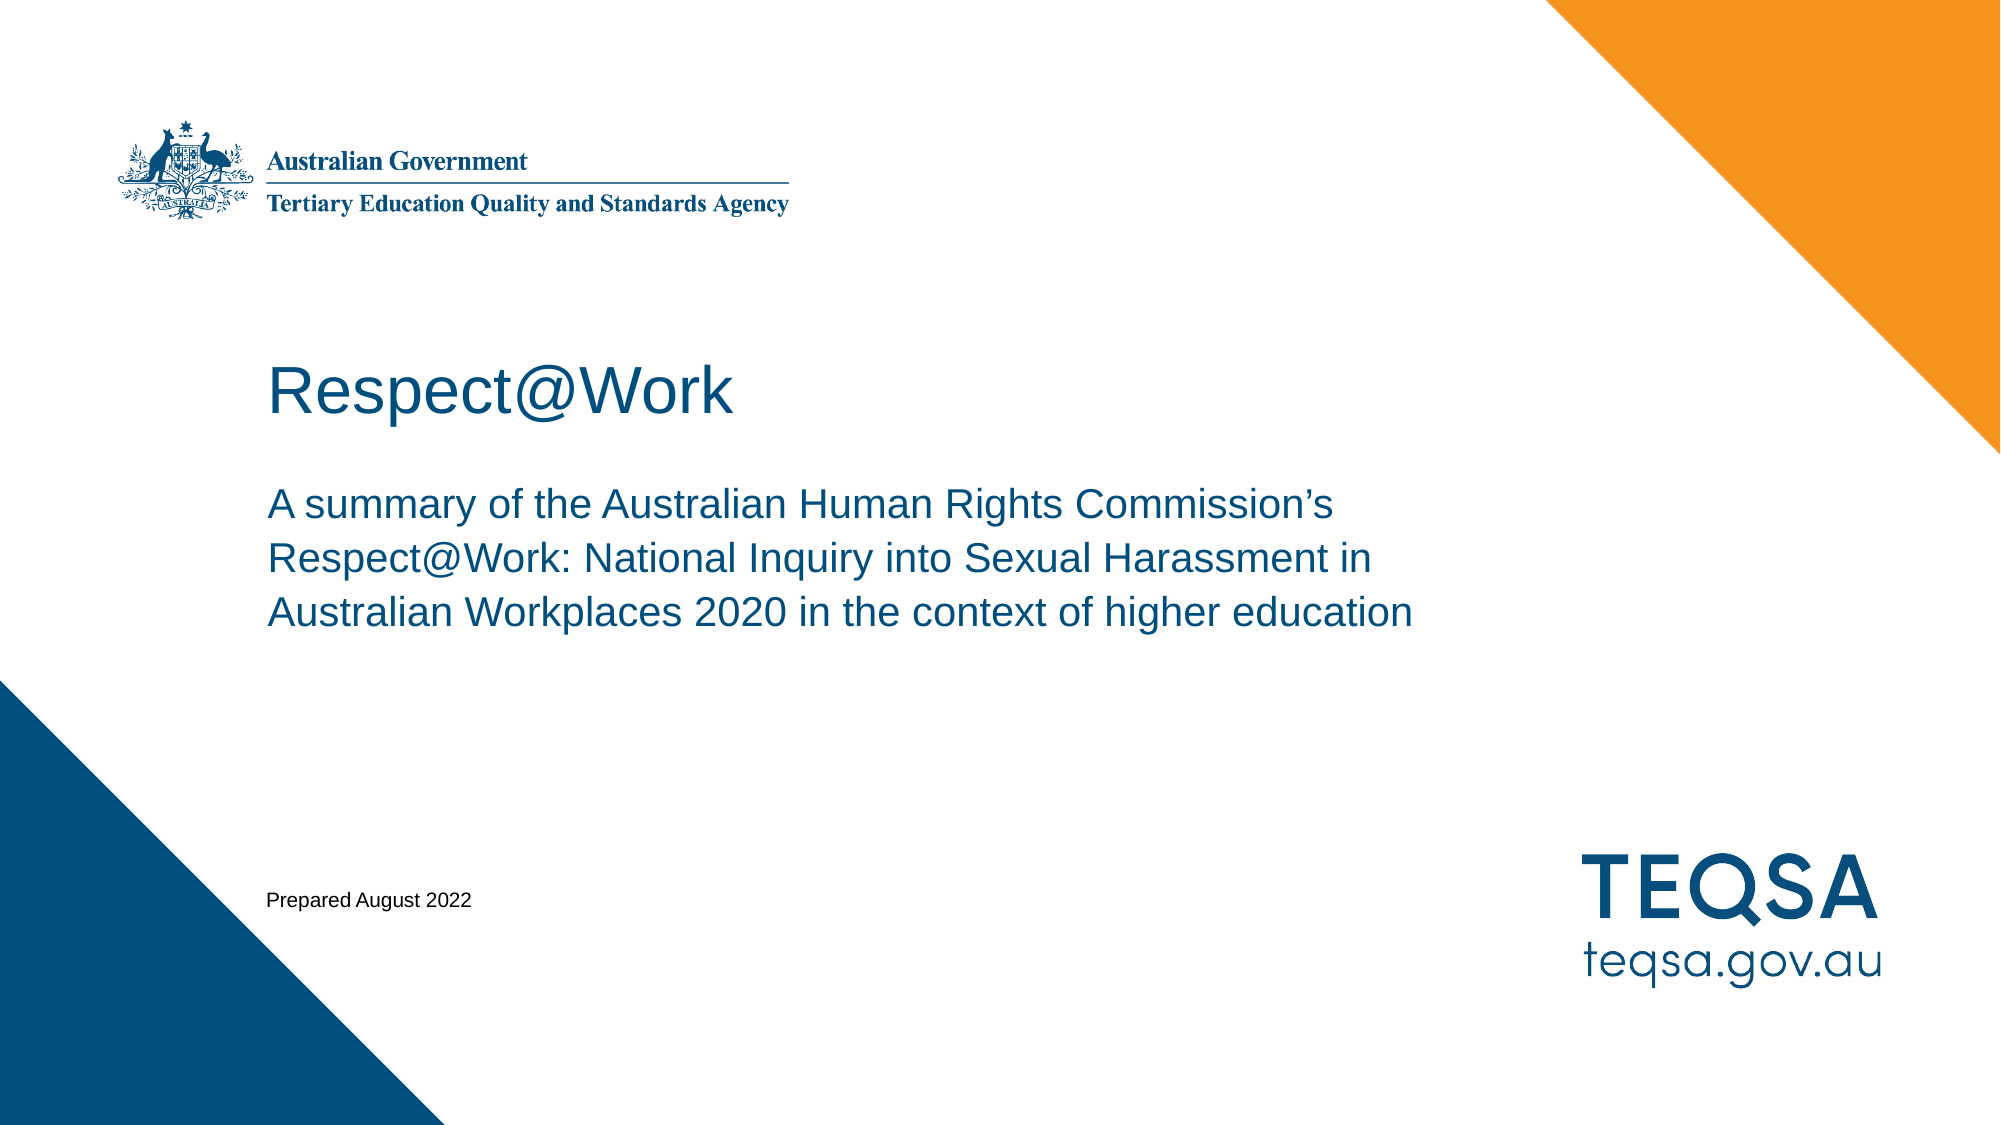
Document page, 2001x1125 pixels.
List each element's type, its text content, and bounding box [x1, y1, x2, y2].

picture [1582, 931, 1893, 999]
subtitle A summary of the Australian Human Rights Commission’s Respect@Work: National Inquiry into Sexual Harassment in Australian Workplaces 2020 in the context of higher education [267, 472, 1505, 544]
picture [1582, 853, 1878, 927]
picture [118, 120, 789, 220]
list Prepared August 2022 [266, 853, 820, 913]
title Respect@Work [267, 355, 1355, 428]
